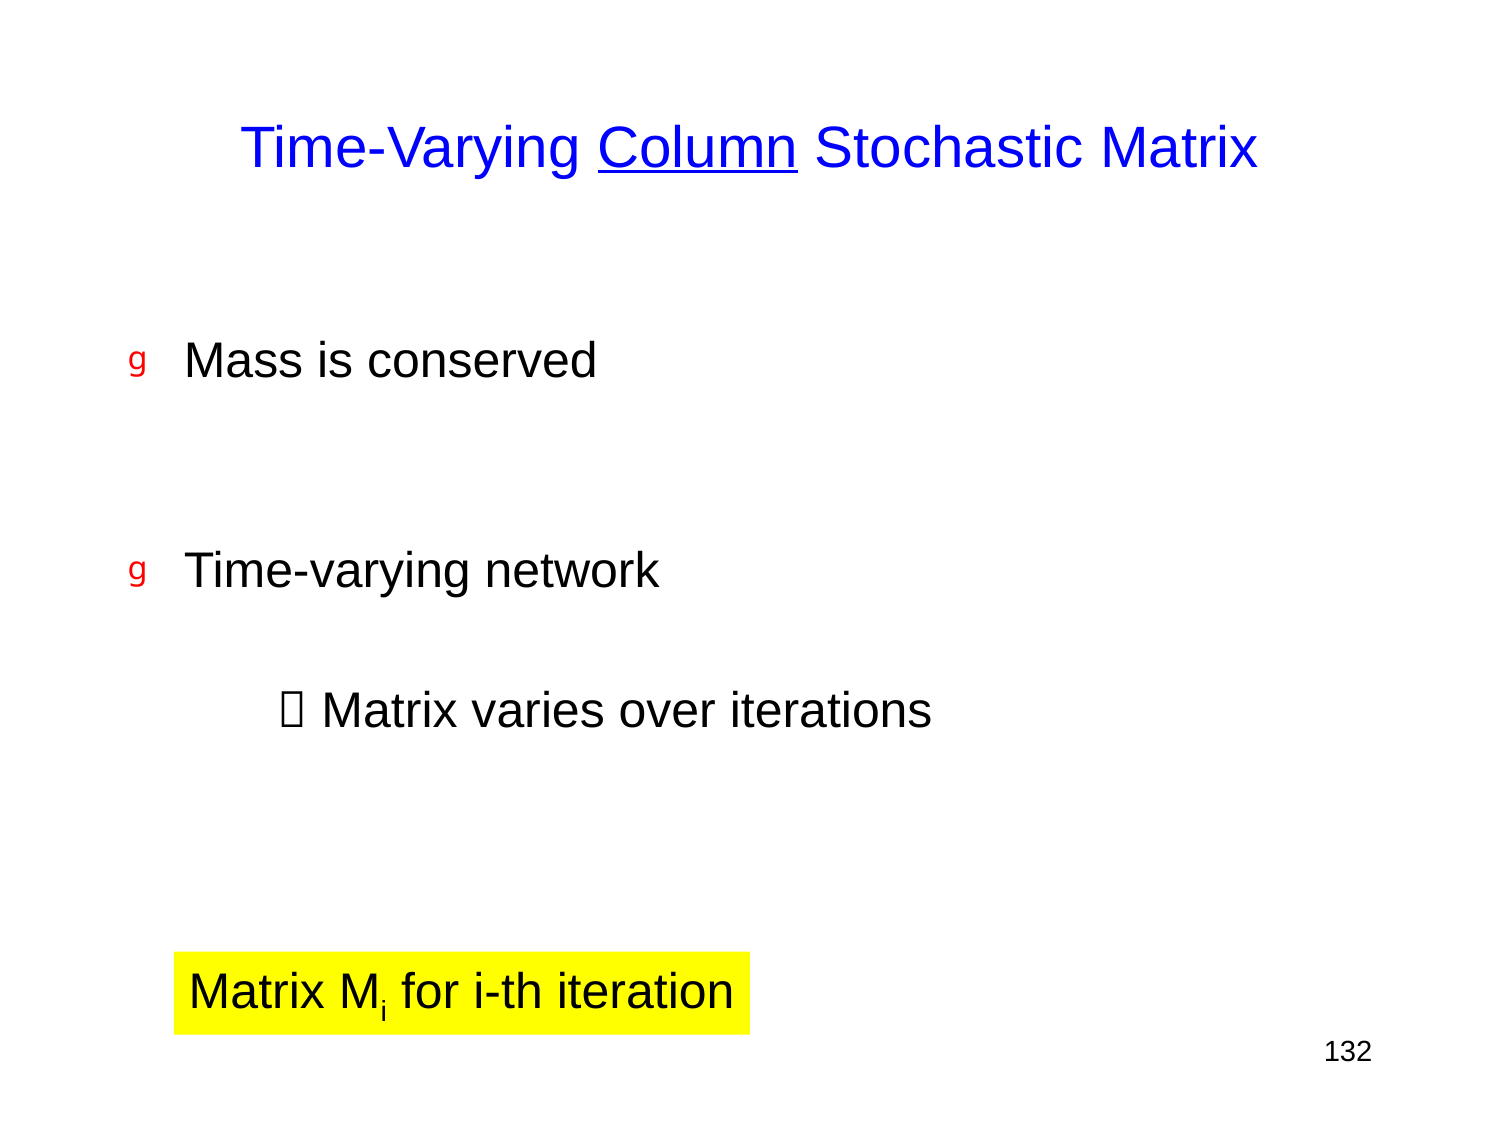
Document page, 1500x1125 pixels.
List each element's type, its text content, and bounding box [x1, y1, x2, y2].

text_box Matrix Mi for i-th iteration [173, 951, 750, 1035]
title Time-Varying Column Stochastic Matrix [112, 49, 1388, 238]
slide_number 132 [1074, 1024, 1388, 1101]
list Mass is conserved Time-varying network  Matrix varies over iterations [112, 249, 1388, 1001]
